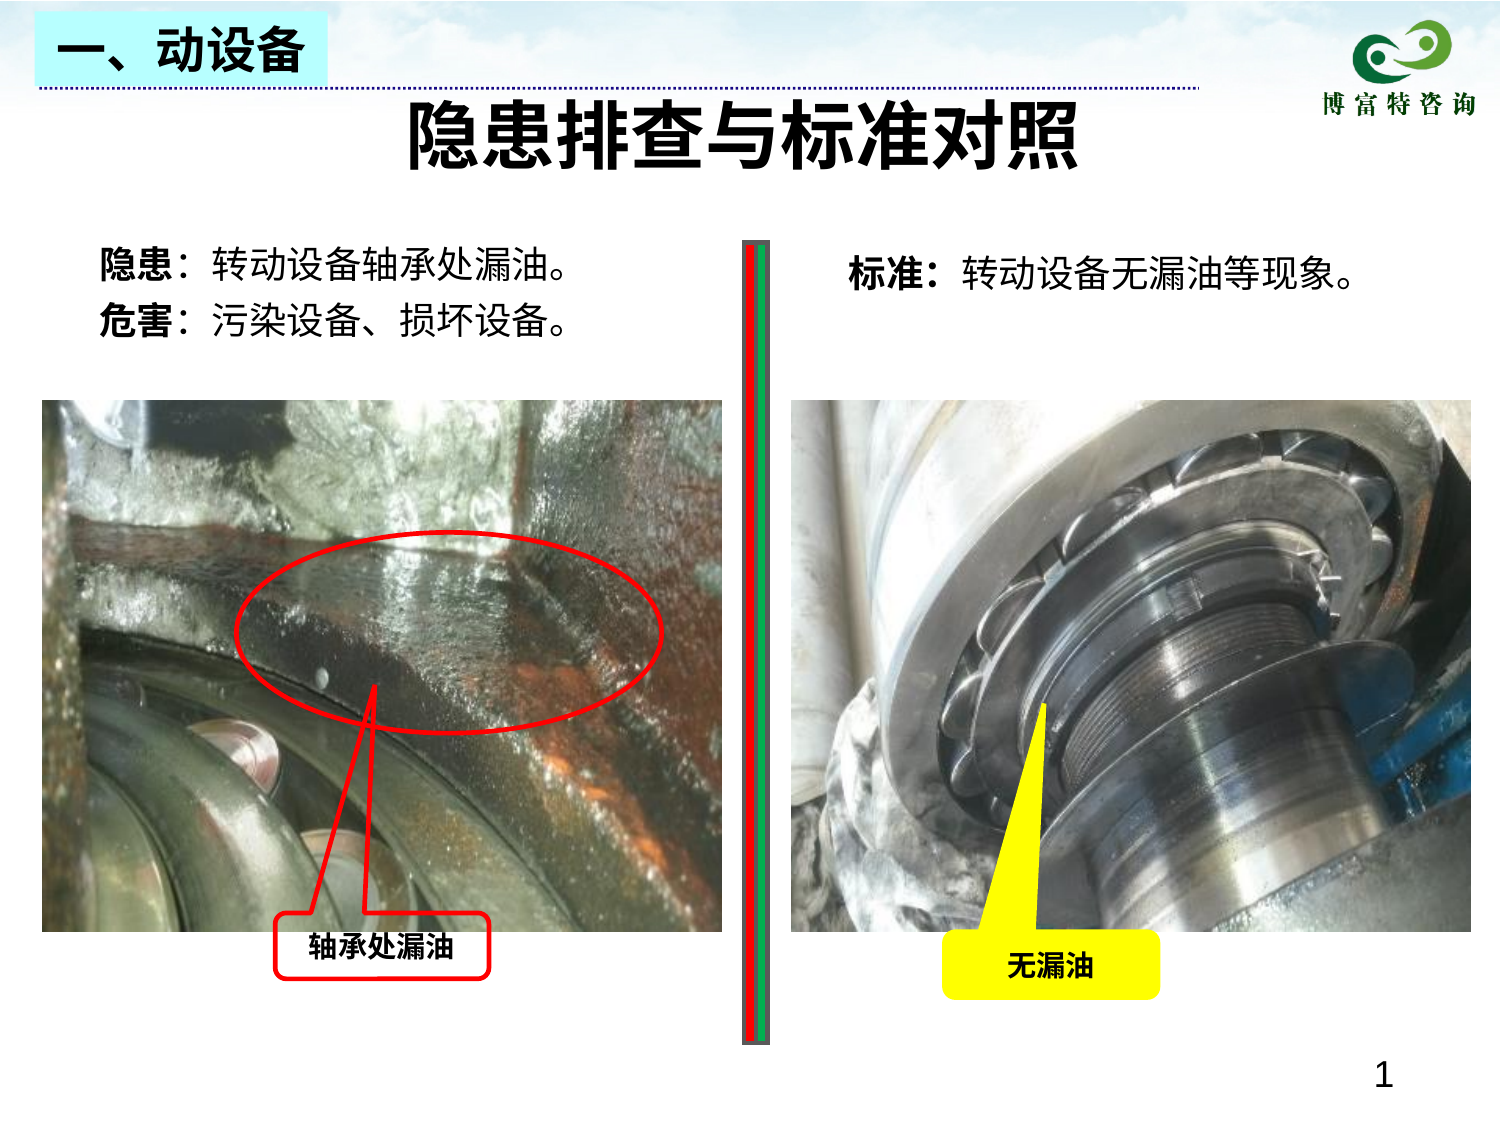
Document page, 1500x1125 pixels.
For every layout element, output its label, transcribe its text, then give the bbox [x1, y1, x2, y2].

text_box 标准：转动设备无漏油等现象。 [833, 242, 1389, 303]
text_box 无漏油 [944, 932, 1159, 998]
text_box 隐患：转动设备轴承处漏油。 危害：污染设备、损坏设备。 [84, 222, 602, 350]
picture [42, 400, 722, 932]
text_box 轴承处漏油 [275, 932, 489, 979]
picture [791, 400, 1471, 932]
picture [1303, 19, 1500, 119]
text_box 一、动设备 [34, 11, 328, 87]
text_box 1 [1359, 1042, 1410, 1103]
text_box 隐患排查与标准对照 [67, 81, 1418, 186]
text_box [744, 242, 768, 1043]
